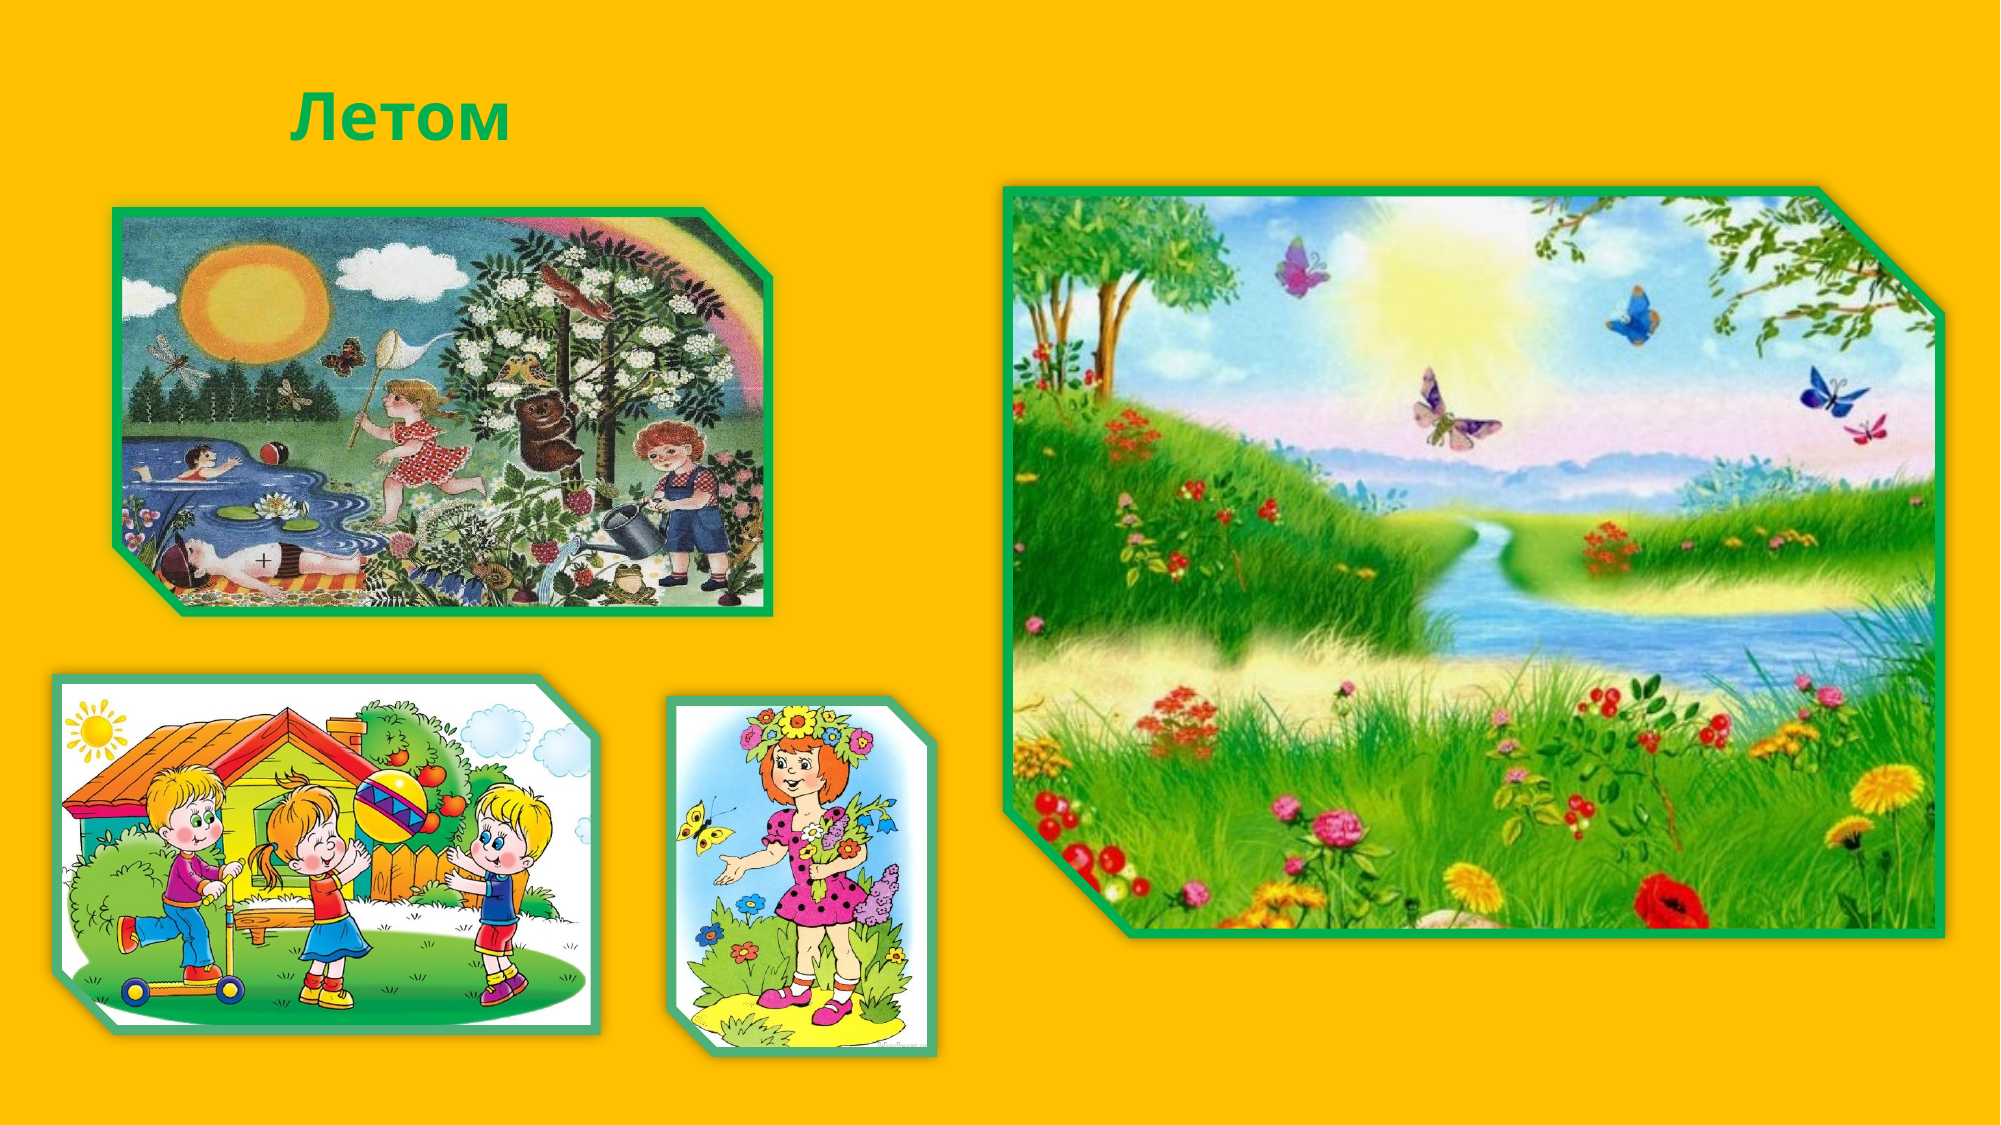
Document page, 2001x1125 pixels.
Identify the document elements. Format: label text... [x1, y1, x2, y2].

picture [117, 212, 769, 612]
title Летом [275, 81, 530, 165]
picture [671, 700, 933, 1053]
picture [56, 678, 596, 1031]
list [137, 299, 988, 1014]
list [1007, 191, 1941, 934]
